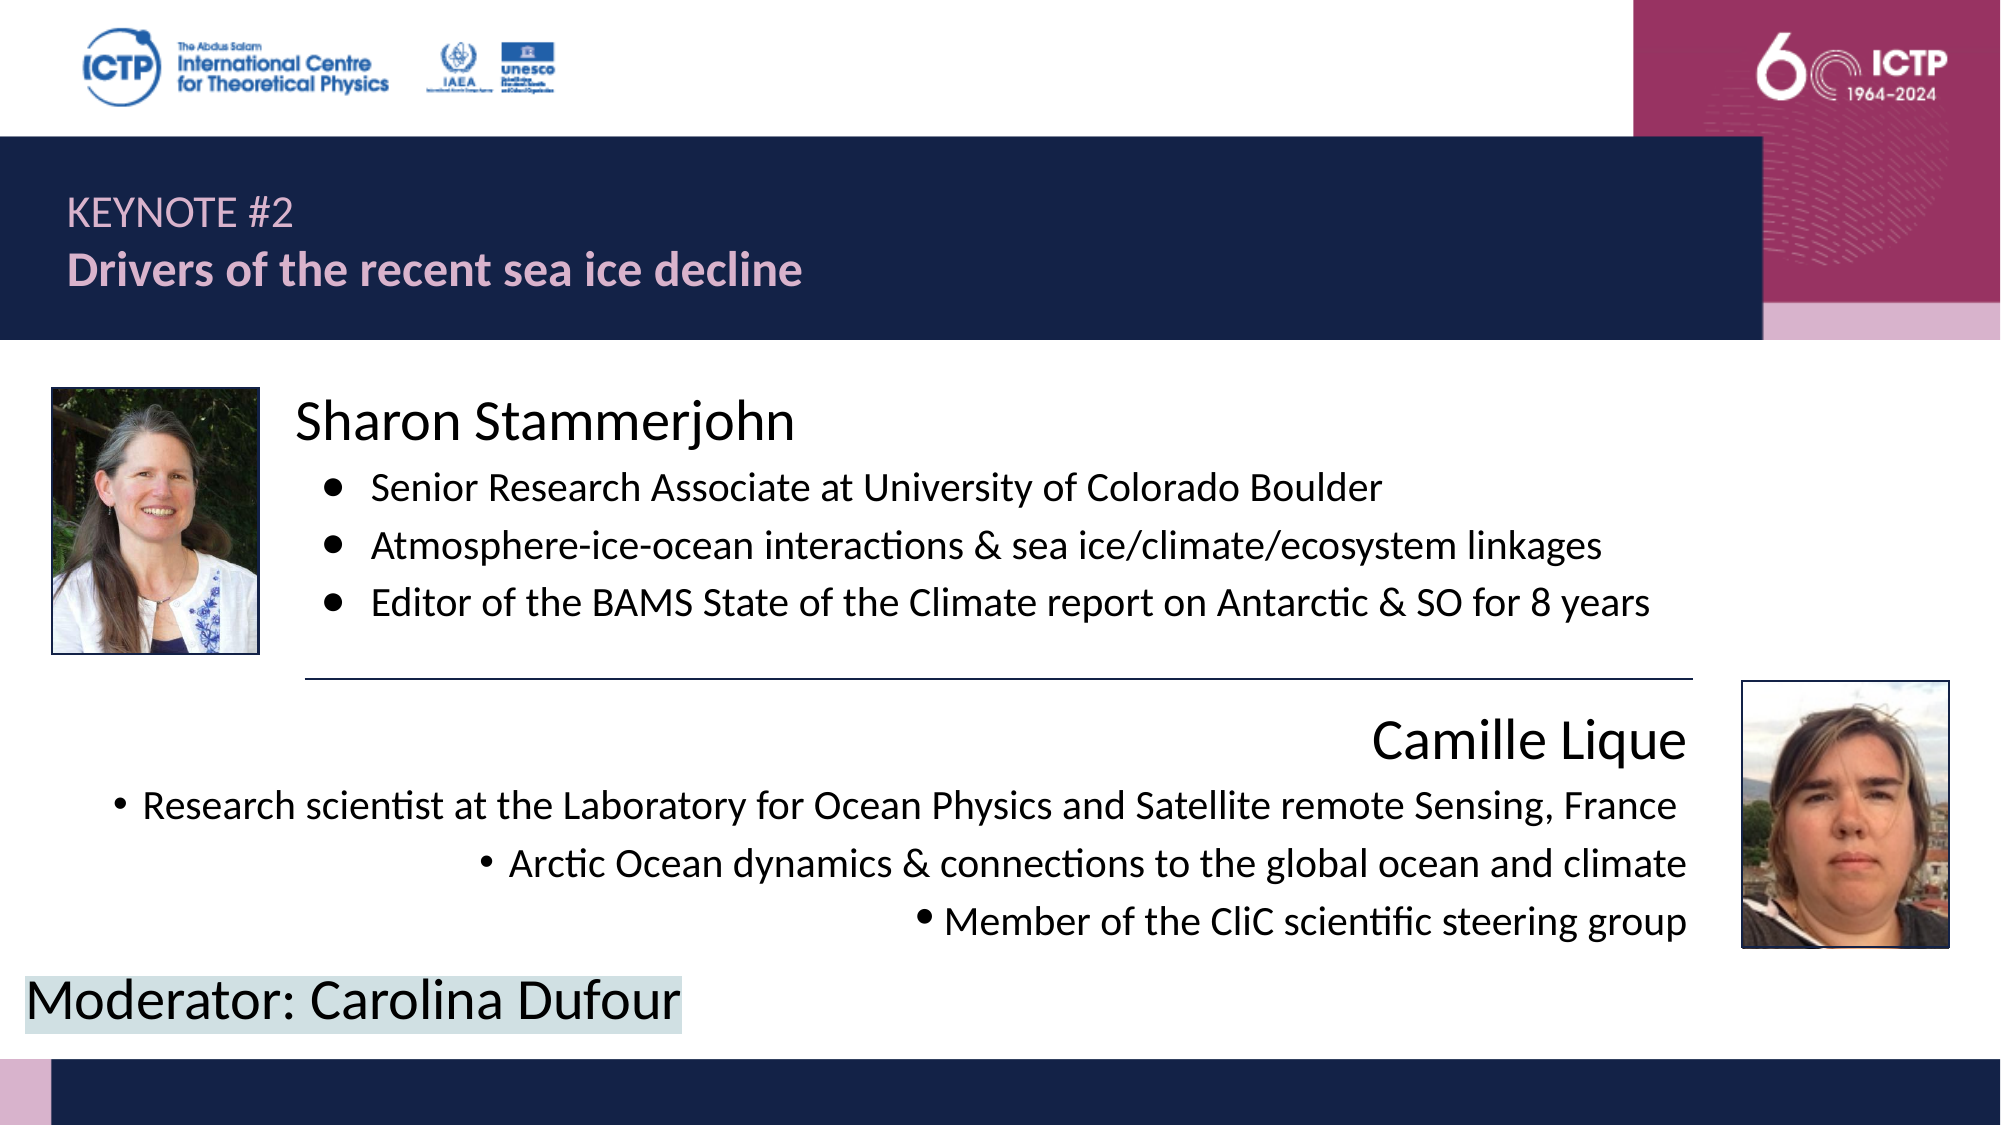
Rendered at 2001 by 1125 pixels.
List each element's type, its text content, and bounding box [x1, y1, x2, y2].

text_box KEYNOTE #2 Drivers of the recent sea ice decline [51, 174, 827, 304]
text_box Sharon Stammerjohn Senior Research Associate at University of Colorado Boulder Atmosphere-ice-ocean interactions & sea ice/climate/ecosystem linkages Editor of the BAMS State of the Climate report on Antarctic & SO for 8 years [280, 374, 1676, 633]
picture [51, 388, 259, 655]
picture [0, 1059, 2001, 1125]
text_box [44, 163, 1743, 310]
picture [1741, 682, 1950, 949]
text_box Moderator: Carolina Dufour [10, 945, 713, 1046]
picture [0, 0, 2001, 340]
text_box Camille Lique Research scientist at the Laboratory for Ocean Physics and Satellite remote Sensing, France Arctic Ocean dynamics & connections to the global ocean and climate Member of the CliC scientific steering group [79, 693, 1703, 951]
